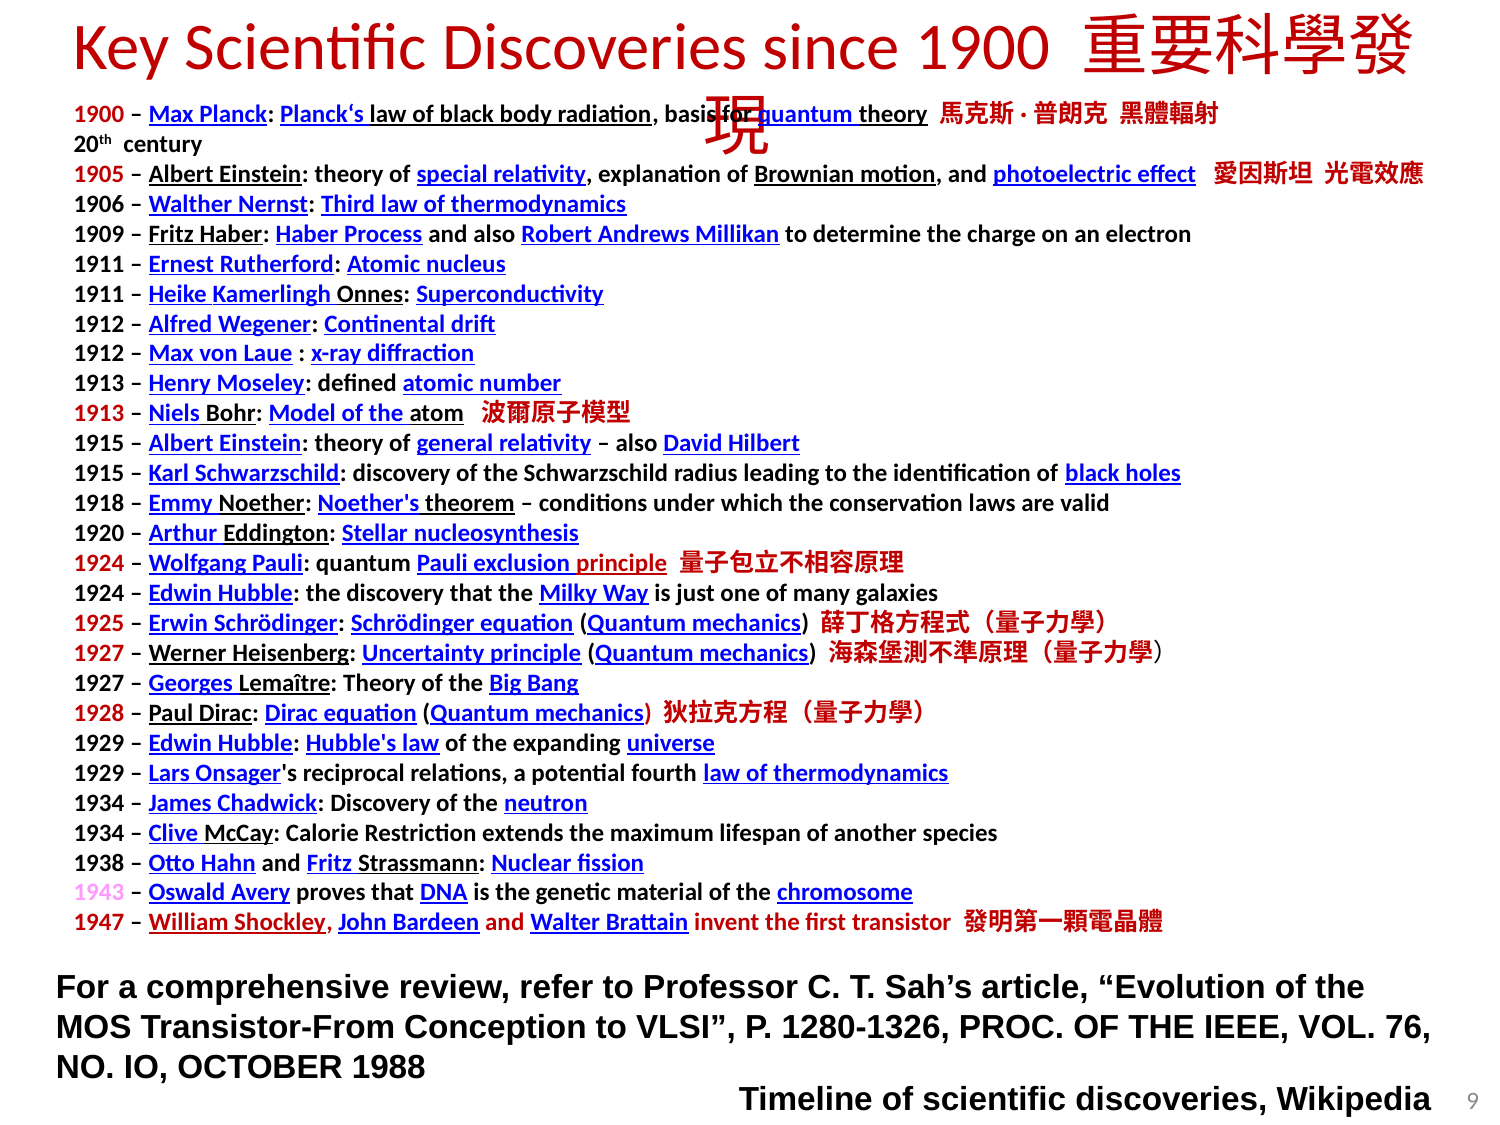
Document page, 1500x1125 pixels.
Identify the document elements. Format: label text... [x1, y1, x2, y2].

slide_number 9 [1447, 1069, 1495, 1125]
text_box 1900 – Max Planck: Planck‘s law of black body radiation, basis for quantum theory 馬克斯·普朗克 黑體輻射 20th century 1905 – Albert Einstein: theory of special relativity, explanation of Brownian motion, and photoelectric effect 愛因斯坦 光電效應 1906 – Walther Nernst: Third law of thermodynamics 1909 – Fritz Haber: Haber Process and also Robert Andrews Millikan to determine the charge on an electron 1911 – Ernest Rutherford: Atomic nucleus 1911 – Heike Kamerlingh Onnes: Superconductivity 1912 – Alfred Wegener: Continental drift 1912 – Max von Laue : x-ray diffraction 1913 – Henry Moseley: defined atomic number 1913 – Niels Bohr: Model of the atom 波爾原子模型 1915 – Albert Einstein: theory of general relativity – also David Hilbert 1915 – Karl Schwarzschild: discovery of the Schwarzschild radius leading to the identification of black holes 1918 – Emmy Noether: Noether's theorem – conditions under which the conservation laws are valid 1920 – Arthur Eddington: Stellar nucleosynthesis 1924 – Wolfgang Pauli: quantum Pauli exclusion principle 量子包立不相容原理 1924 – Edwin Hubble: the discovery that the Milky Way is just one of many galaxies 1925 – Erwin Schrödinger: Schrödinger equation (Quantum mechanics) 薛丁格方程式（量子力學） 1927 – Werner Heisenberg: Uncertainty principle (Quantum mechanics) 海森堡測不準原理（量子力學） 1927 – Georges Lemaître: Theory of the Big Bang 1928 – Paul Dirac: Dirac equation (Quantum mechanics) 狄拉克方程（量子力學） 1929 – Edwin Hubble: Hubble's law of the expanding universe 1929 – Lars Onsager's reciprocal relations, a potential fourth law of thermodynamics 1934 – James Chadwick: Discovery of the neutron 1934 – Clive McCay: Calorie Restriction extends the maximum lifespan of another species 1938 – Otto Hahn and Fritz Strassmann: Nuclear fission 1943 – Oswald Avery proves that DNA is the genetic material of the chromosome 1947 – William Shockley, John Bardeen and Walter Brattain invent the first transistor 發明第一顆電晶體 [58, 90, 1459, 944]
text_box Key Scientific Discoveries since 1900 重要科學發現 [29, 0, 1459, 102]
text_box Timeline of scientific discoveries, Wikipedia [620, 1069, 1447, 1125]
text_box For a comprehensive review, refer to Professor C. T. Sah’s article, “Evolution of the MOS Transistor-From Conception to VLSI”, P. 1280-1326, PROC. OF THE IEEE, VOL. 76, NO. IO, OCTOBER 1988 [41, 957, 1459, 1093]
